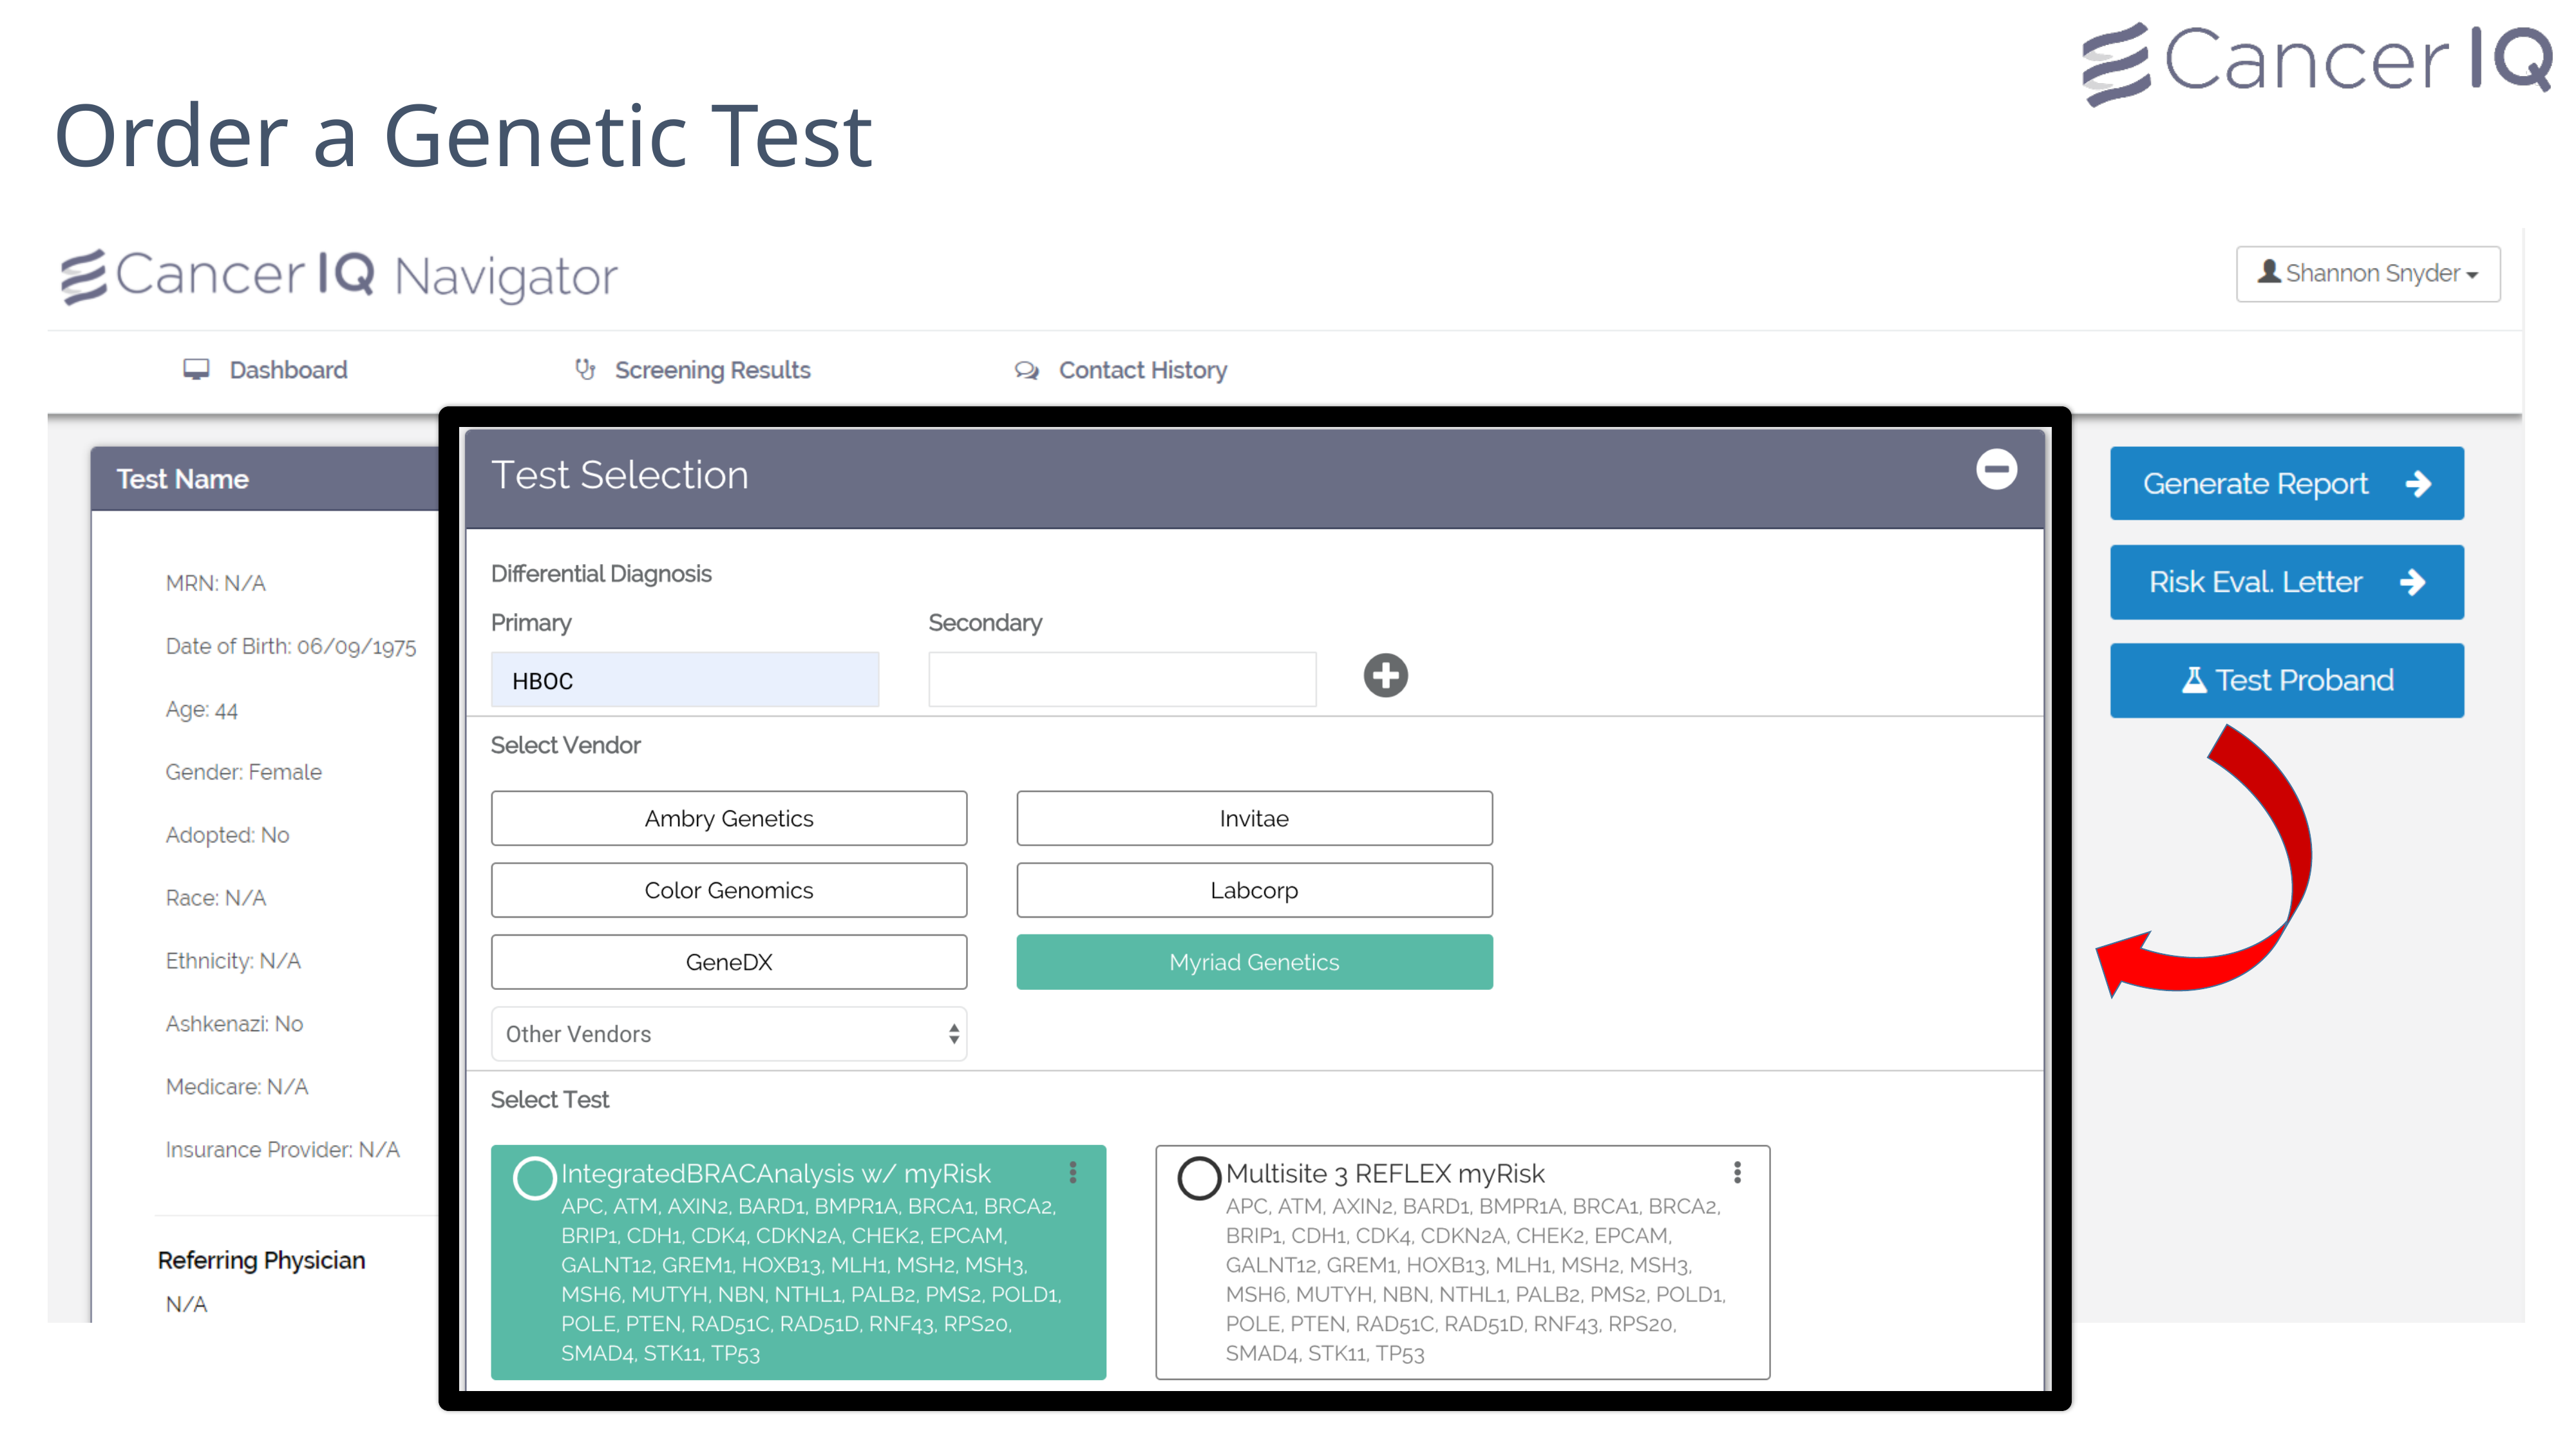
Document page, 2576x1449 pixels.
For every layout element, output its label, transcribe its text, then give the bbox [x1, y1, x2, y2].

picture [2036, 0, 2576, 132]
text_box Order a Genetic Test [52, 80, 2501, 208]
picture [48, 228, 2525, 1392]
